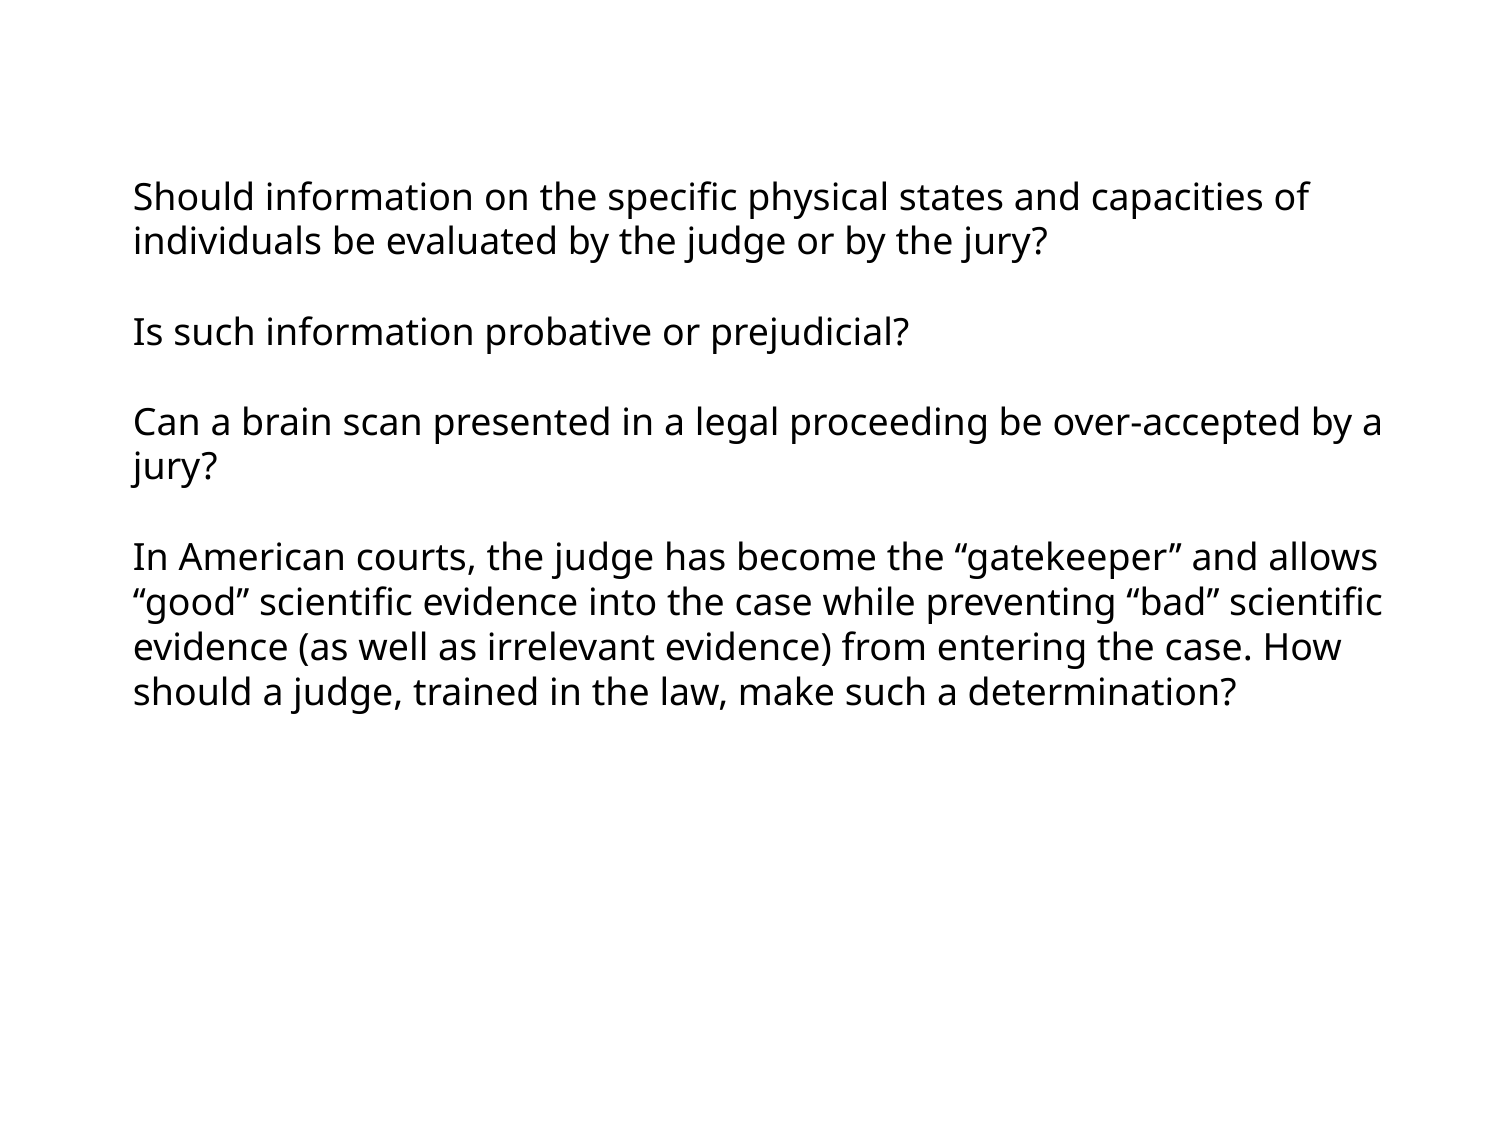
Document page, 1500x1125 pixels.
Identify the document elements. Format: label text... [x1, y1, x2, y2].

text_box Should information on the specific physical states and capacities of individuals be evaluated by the judge or by the jury? Is such information probative or prejudicial? Can a brain scan presented in a legal proceeding be over-accepted by a jury? In American courts, the judge has become the ‘‘gatekeeper’’ and allows ‘‘good’’ scientific evidence into the case while preventing ‘‘bad’’ scientific evidence (as well as irrelevant evidence) from entering the case. How should a judge, trained in the law, make such a determination? [118, 165, 1436, 720]
